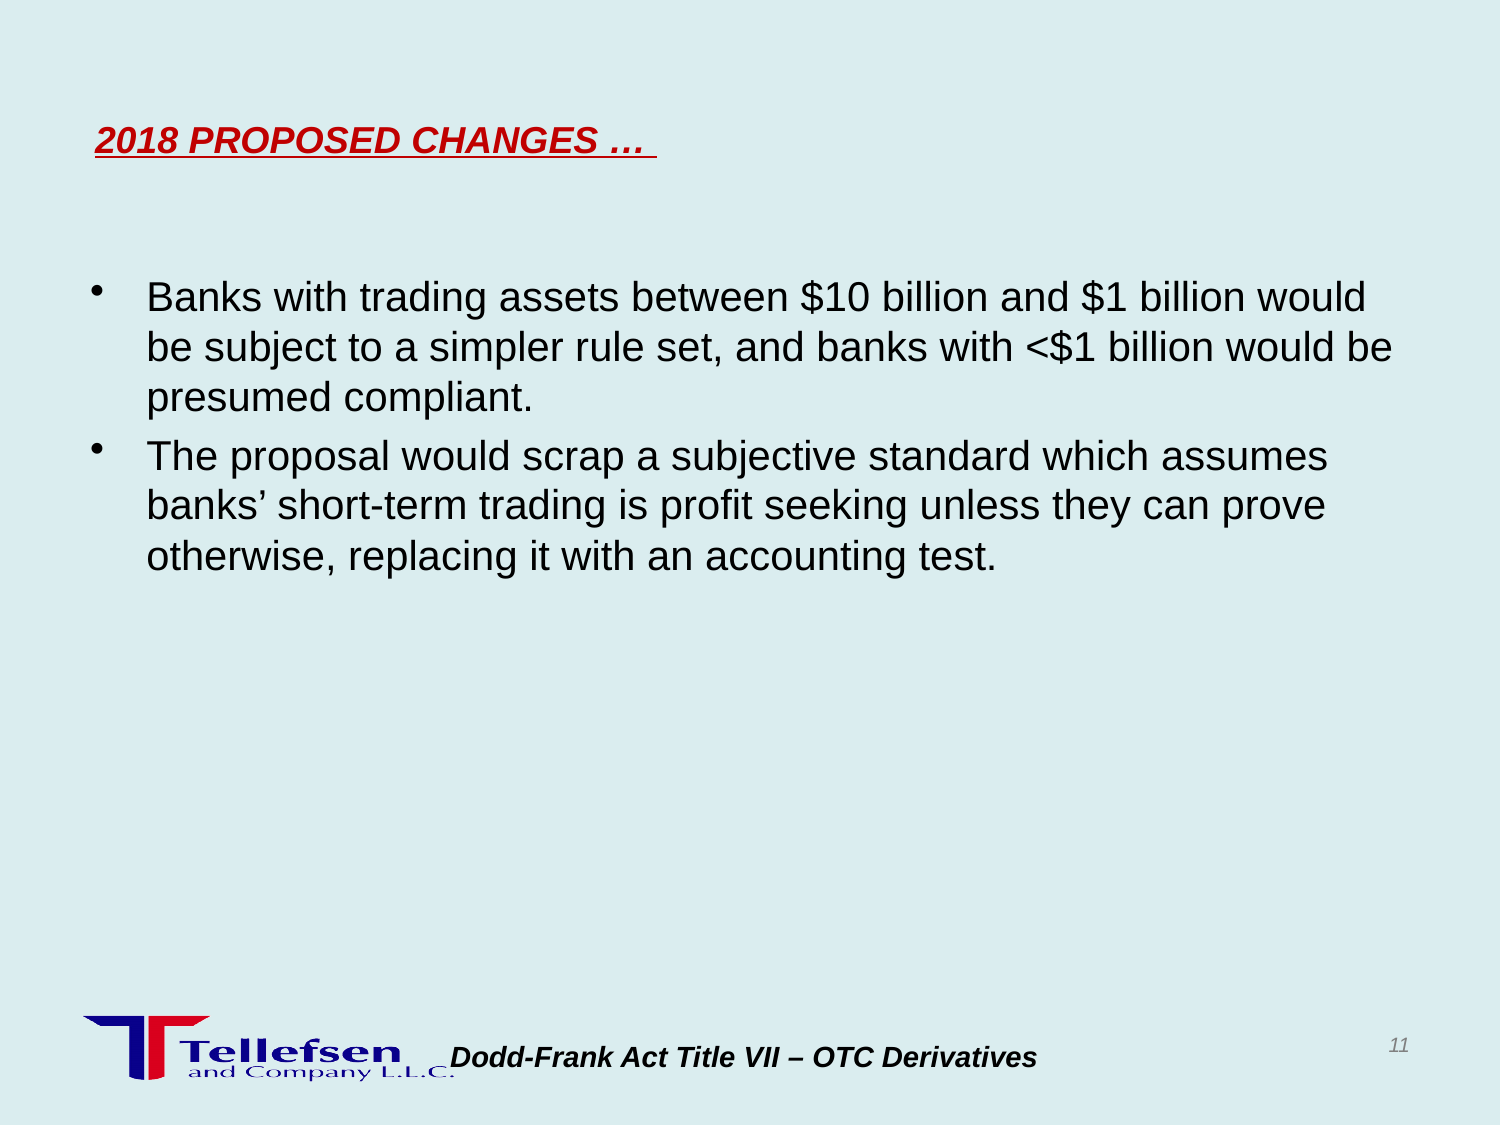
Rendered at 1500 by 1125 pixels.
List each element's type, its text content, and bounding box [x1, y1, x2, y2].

list Banks with trading assets between $10 billion and $1 billion would be subject to a simpler rule set, and banks with <$1 billion would be presumed compliant. The proposal would scrap a subjective standard which assumes banks’ short-term trading is profit seeking unless they can prove otherwise, replacing it with an accounting test. [75, 262, 1425, 1005]
title 2018 PROPOSED CHANGES … [80, 45, 1430, 233]
picture [75, 1008, 461, 1086]
slide_number 11 [1074, 1024, 1426, 1103]
footer Dodd-Frank Act Title VII – OTC Derivatives [354, 1030, 1074, 1097]
